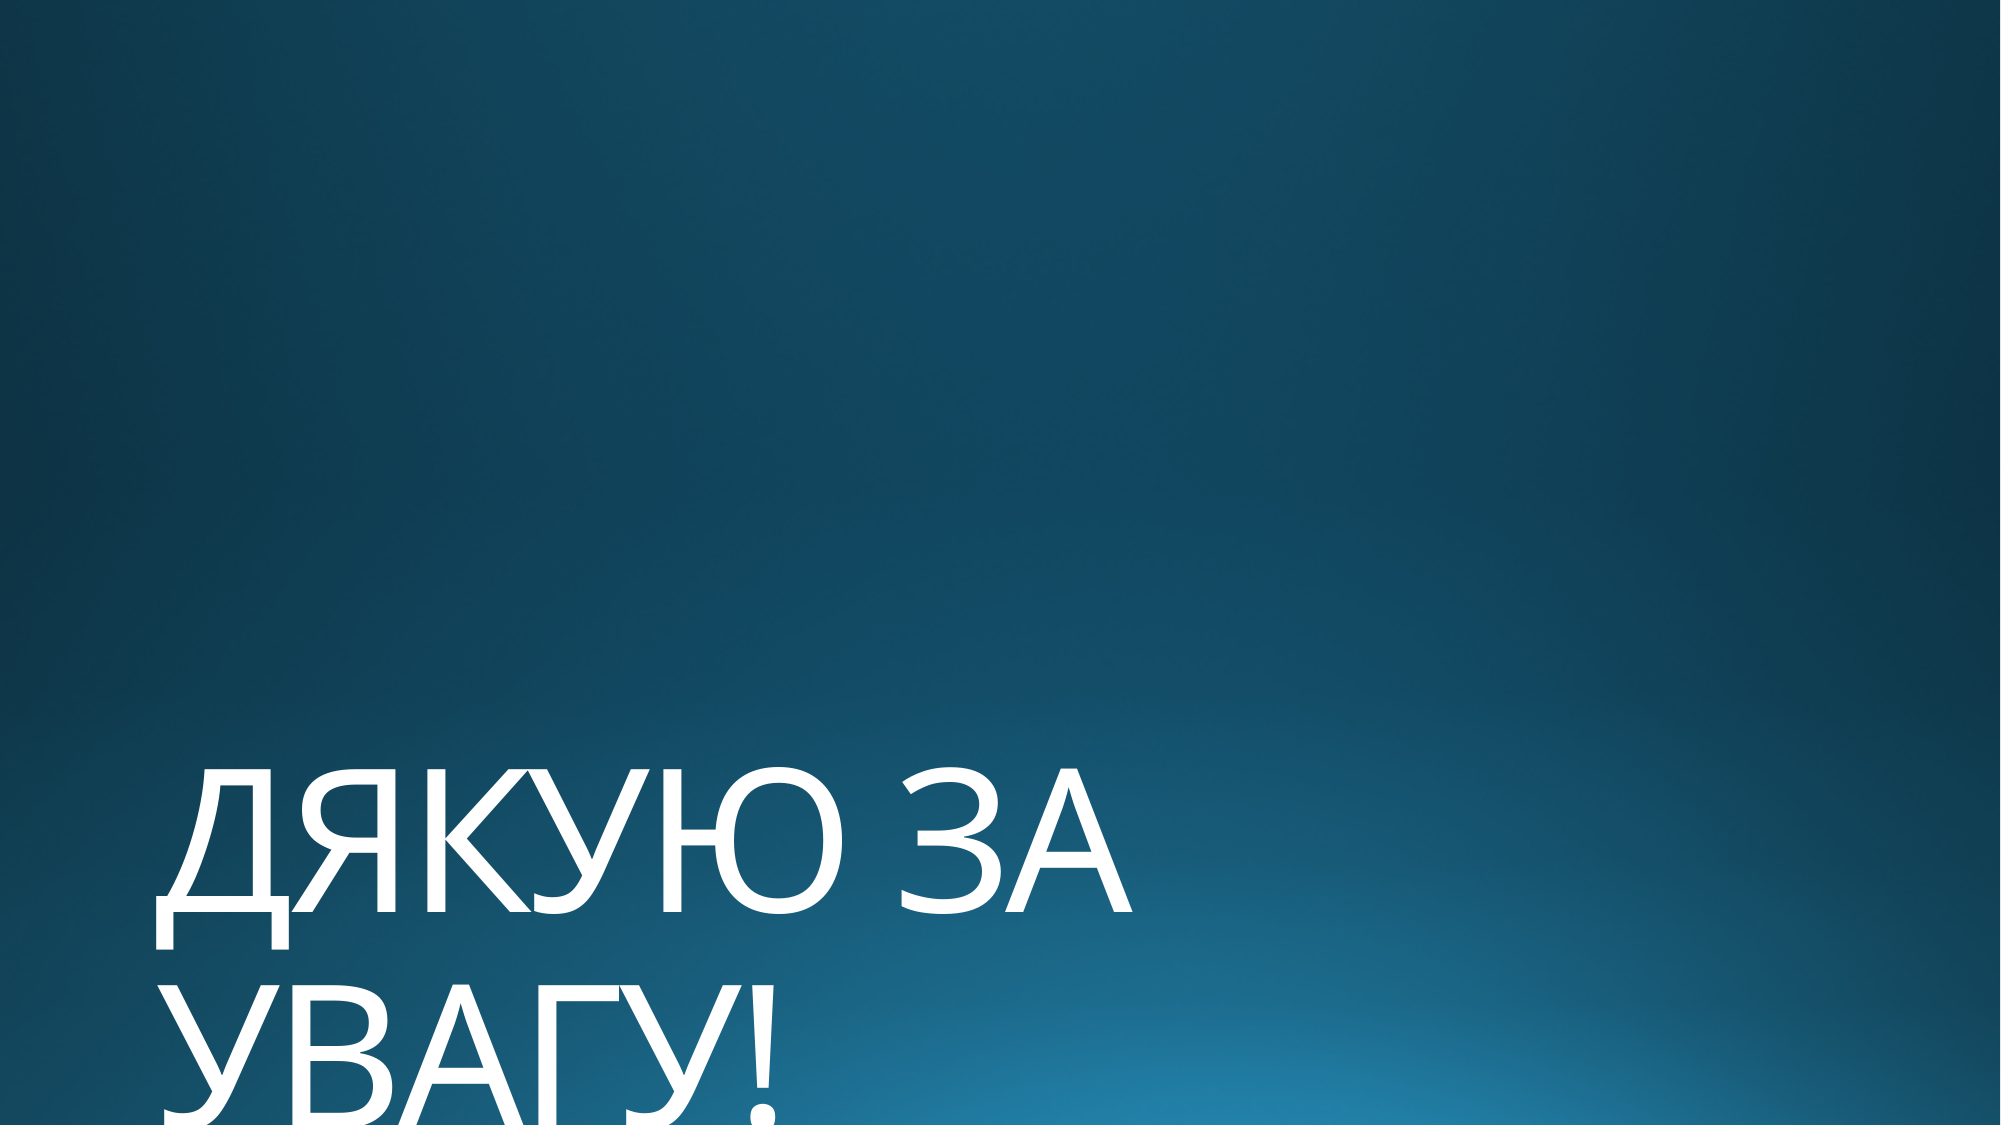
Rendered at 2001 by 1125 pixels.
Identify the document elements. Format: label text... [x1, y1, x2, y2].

title ДЯКУЮ ЗА УВАГУ! [140, 732, 1641, 1002]
picture [0, 0, 2001, 1125]
